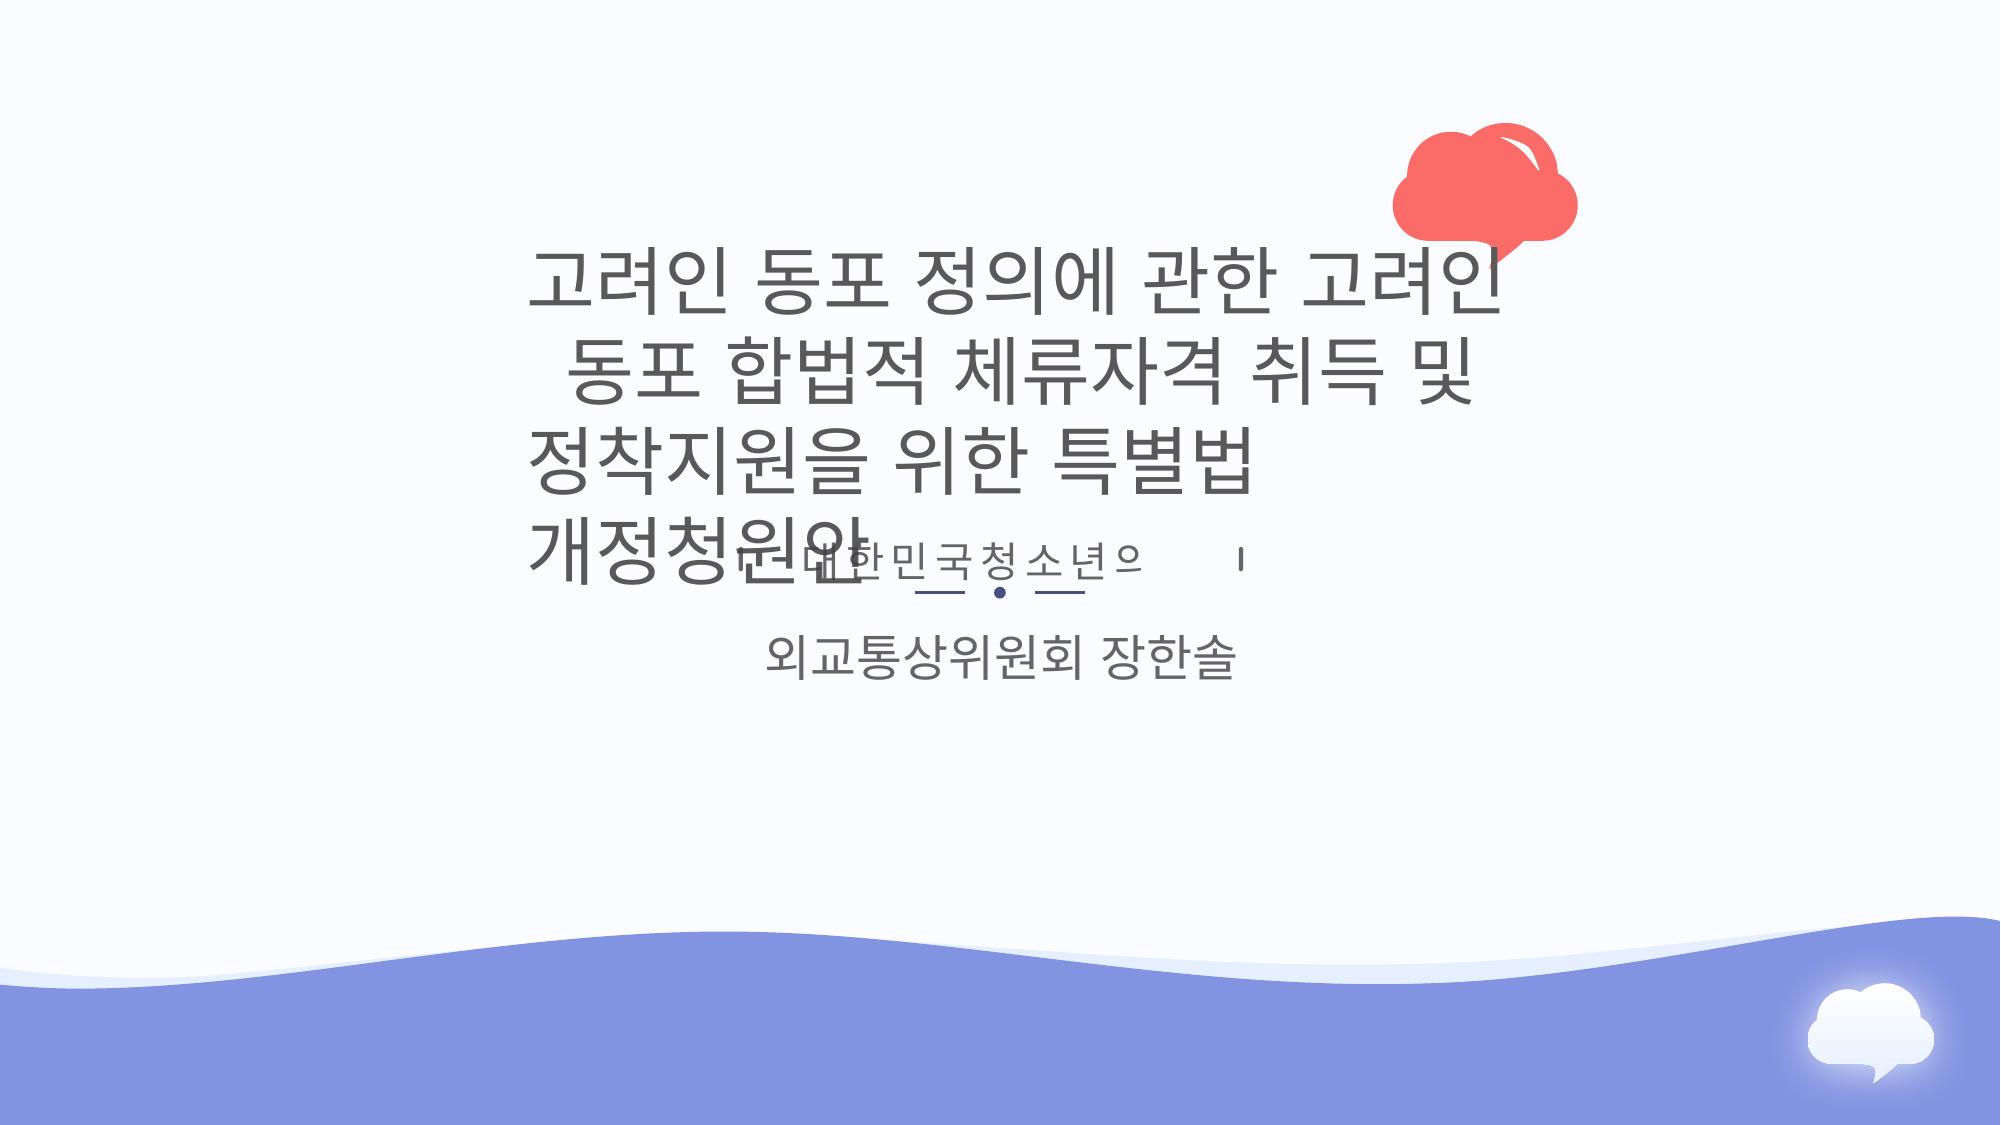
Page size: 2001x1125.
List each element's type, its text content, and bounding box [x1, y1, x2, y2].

text_box 고려인 동포 정의에 관한 고려인 동포 합법적 체류자격 취득 및 정착지원을 위한 특별법 개정청원안 [512, 227, 1526, 602]
text_box [992, 585, 1007, 600]
text_box 외교통상위원회 장한솔 [750, 619, 1254, 695]
text_box 대한민국청소년의회 [786, 528, 1213, 593]
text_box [1392, 122, 1578, 270]
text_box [0, 916, 2000, 1125]
